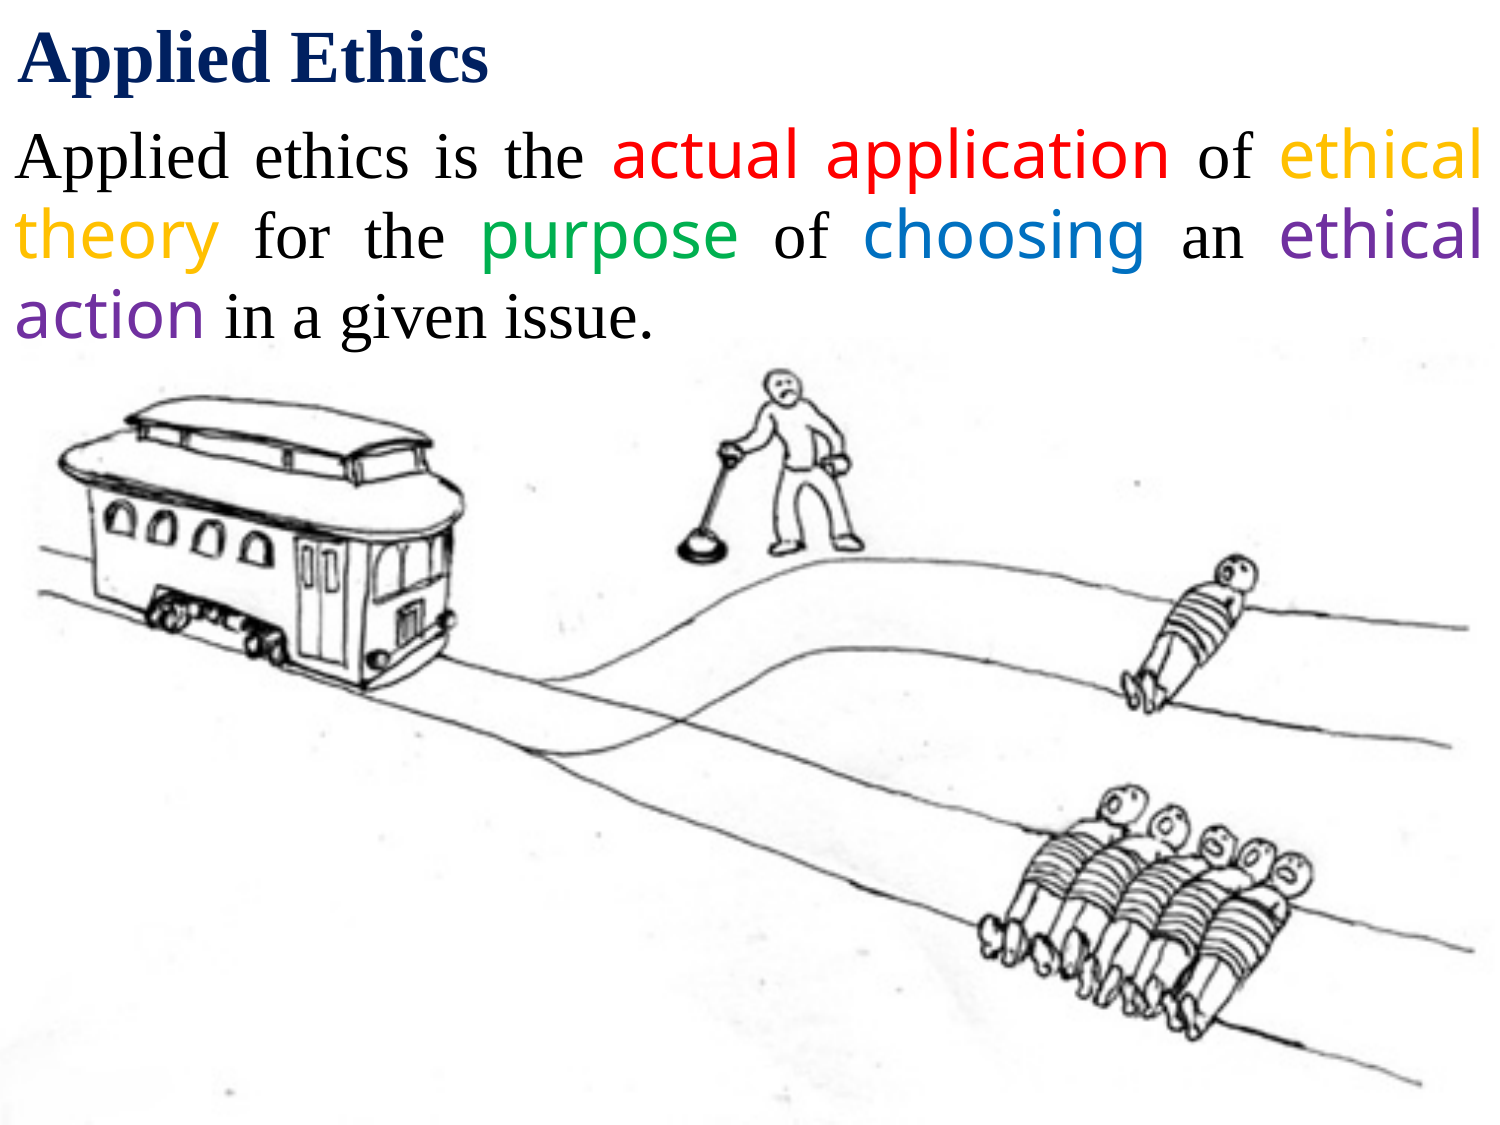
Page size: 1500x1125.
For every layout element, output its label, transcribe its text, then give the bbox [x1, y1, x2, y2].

text_box Applied ethics is the actual application of ethical theory for the purpose of choosing an ethical action in a given issue. [0, 104, 1500, 336]
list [0, 337, 1500, 1125]
text_box Applied Ethics [2, 0, 506, 105]
